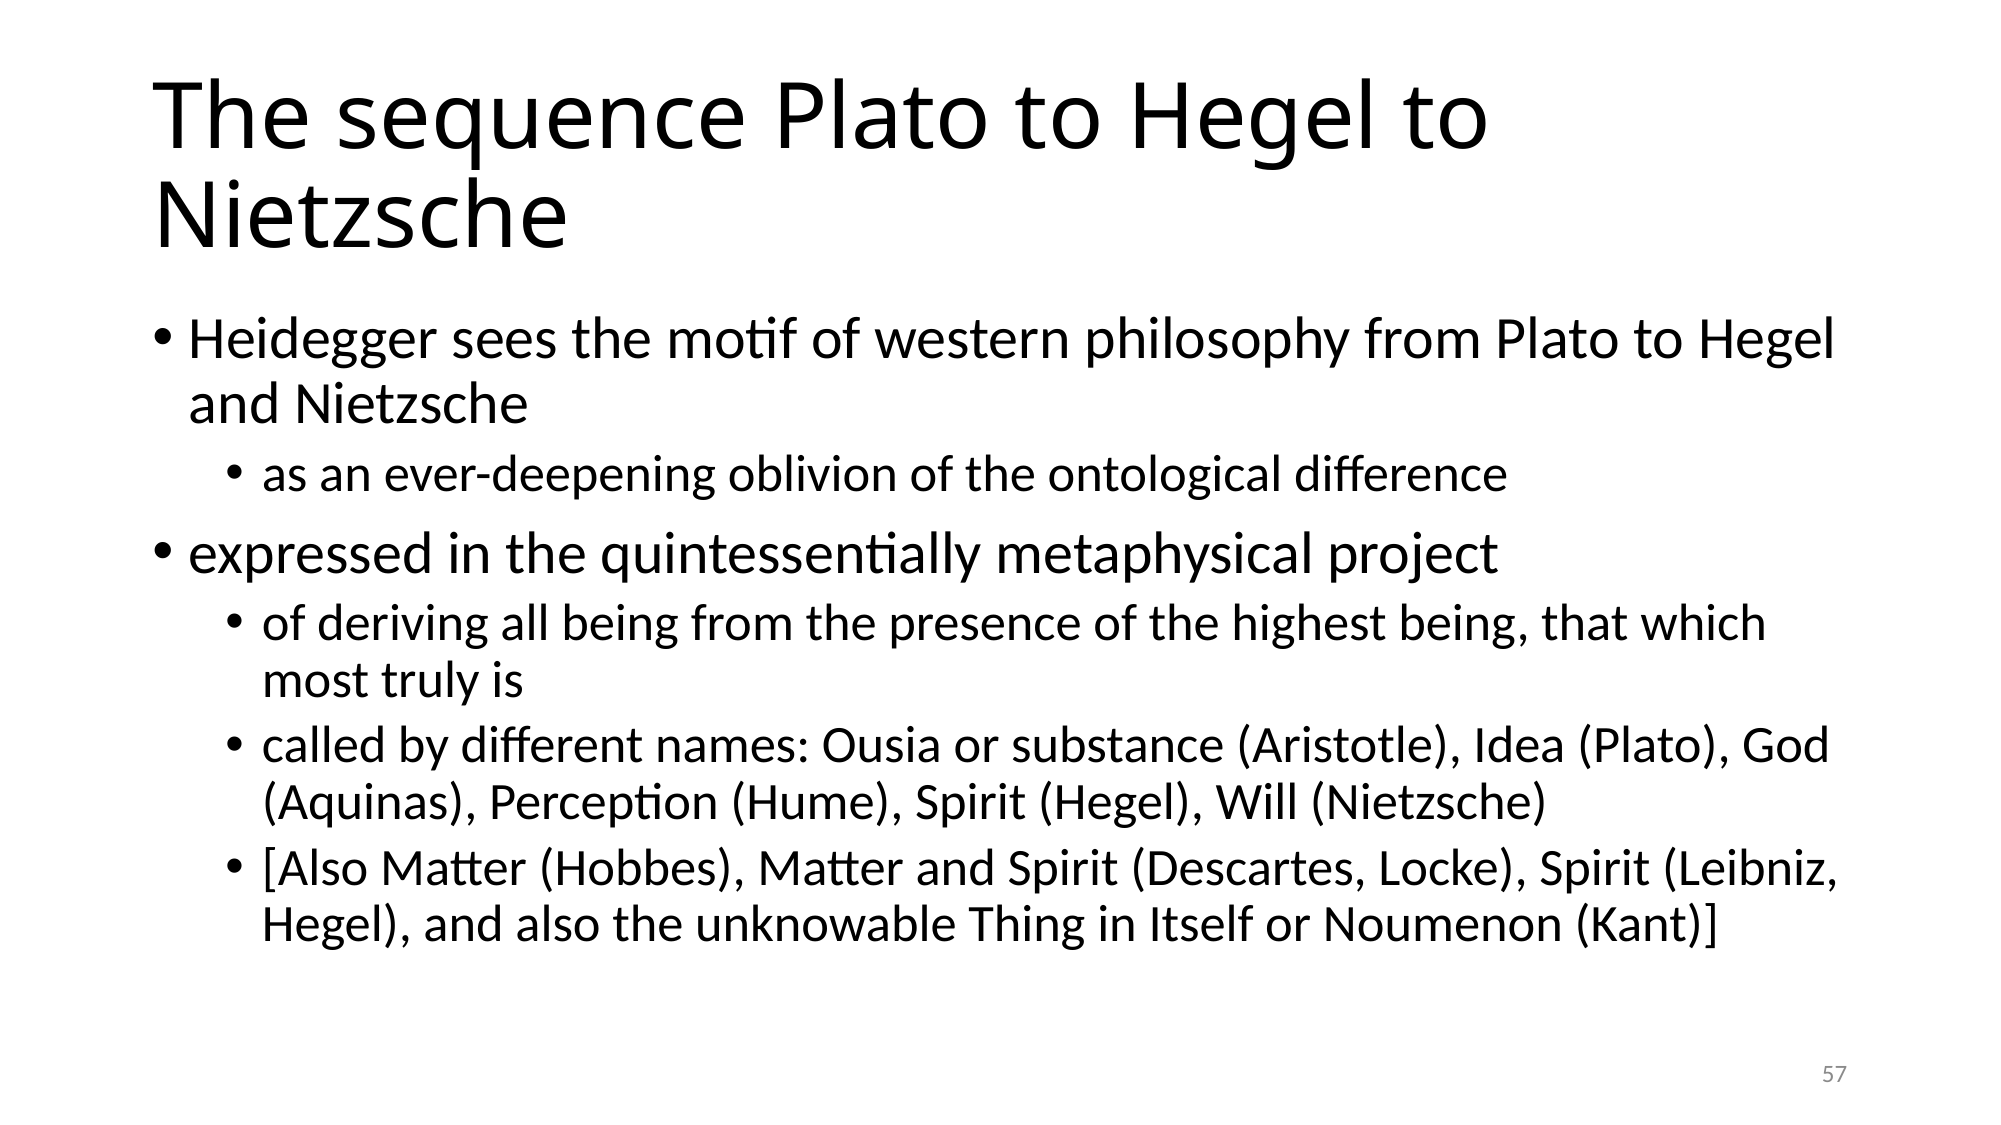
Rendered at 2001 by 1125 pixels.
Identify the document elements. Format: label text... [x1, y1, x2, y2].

slide_number 57 [1412, 1042, 1863, 1103]
title The sequence Plato to Hegel to Nietzsche [137, 59, 1863, 278]
list Heidegger sees the motif of western philosophy from Plato to Hegel and Nietzsche as an ever-deepening oblivion of the ontological difference expressed in the quintessentially metaphysical project of deriving all being from the presence of the highest being, that which most truly is called by different names: Ousia or substance (Aristotle), Idea (Plato), God (Aquinas), Perception (Hume), Spirit (Hegel), Will (Nietzsche) [Also Matter (Hobbes), Matter and Spirit (Descartes, Locke), Spirit (Leibniz, Hegel), and also the unknowable Thing in Itself or Noumenon (Kant)] [137, 299, 1863, 1014]
